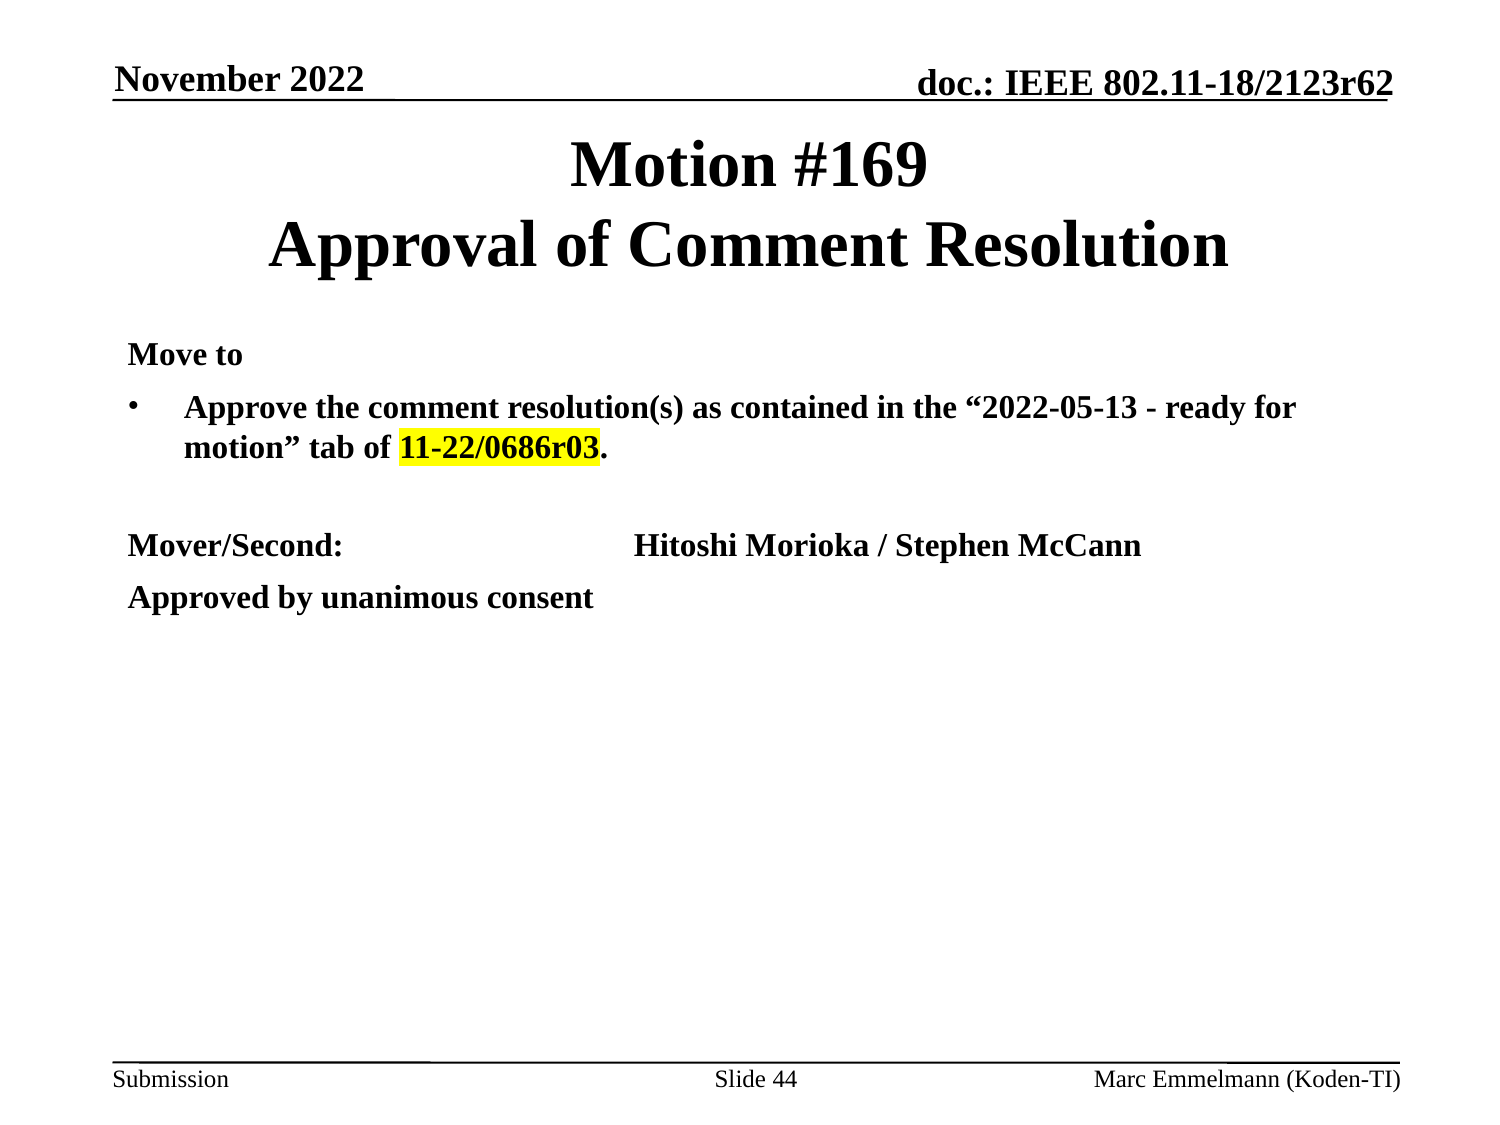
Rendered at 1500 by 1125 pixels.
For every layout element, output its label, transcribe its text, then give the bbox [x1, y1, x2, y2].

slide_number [114, 54, 423, 100]
footer Marc Emmelmann (Koden-TI) [878, 1061, 1402, 1093]
slide_number Slide 44 [712, 1061, 800, 1123]
title Motion #169 Approval of Comment Resolution [112, 112, 1388, 288]
list Move to Approve the comment resolution(s) as contained in the “2022-05-13 - ready for motion” tab of 11-22/0686r03. Mover/Second: Hitoshi Morioka / Stephen McCann Approved by unanimous consent [112, 324, 1388, 1000]
